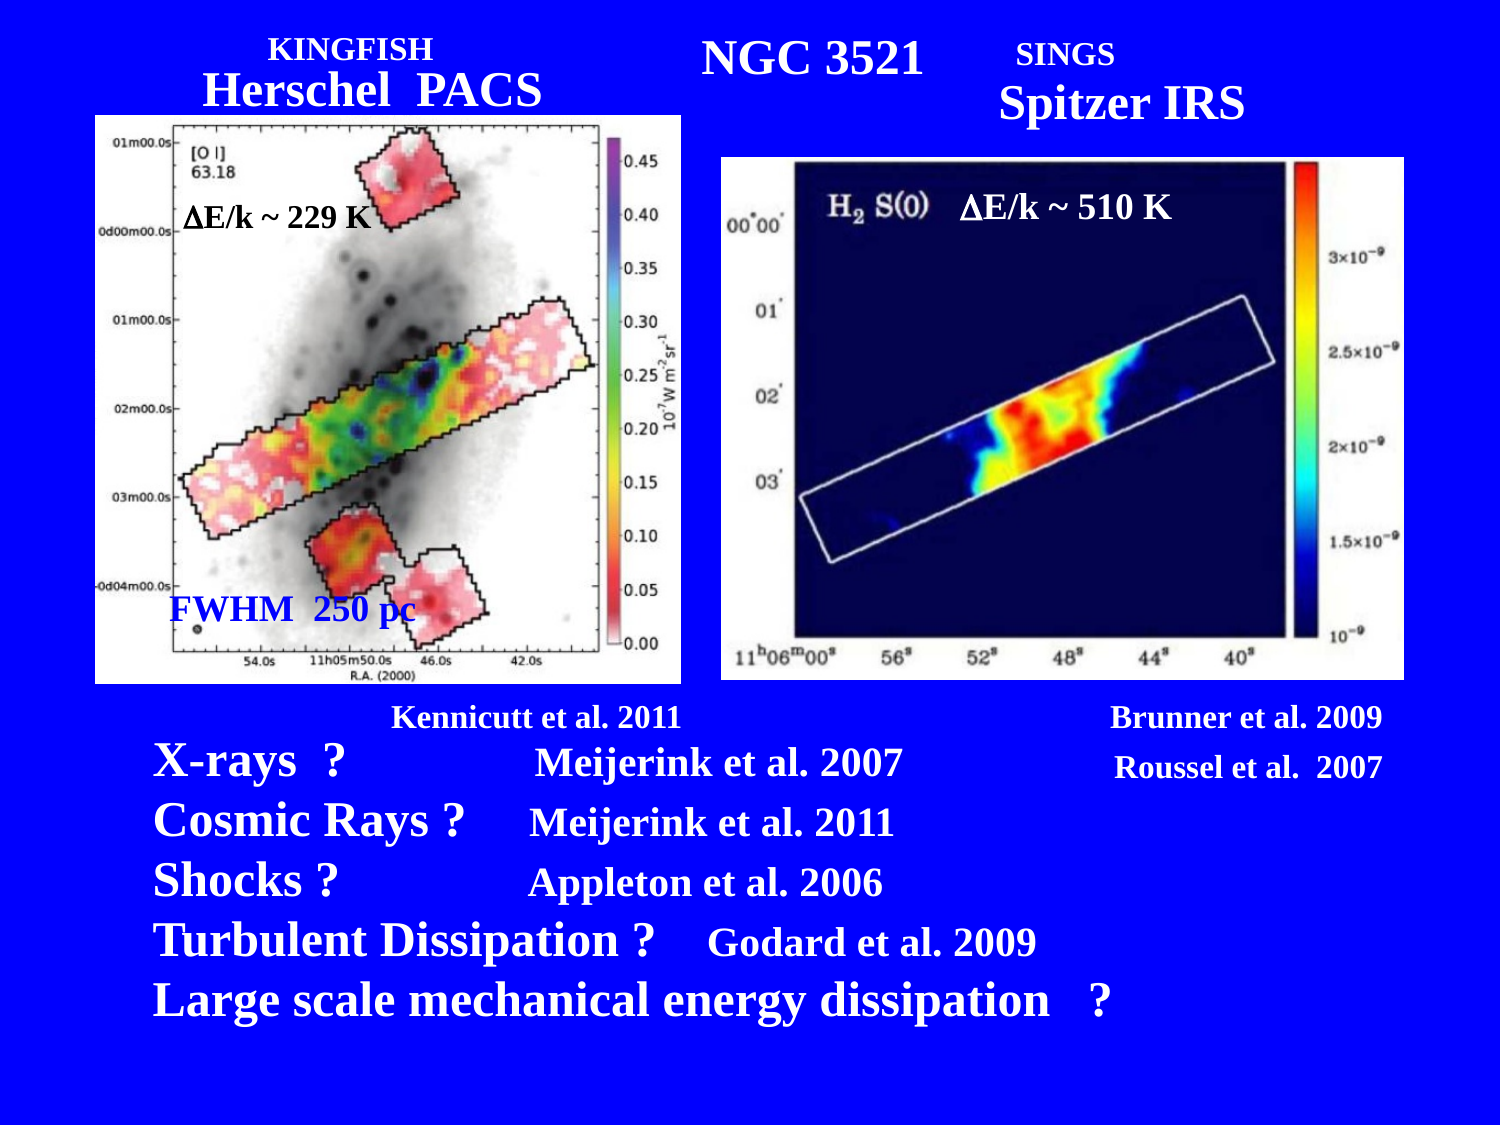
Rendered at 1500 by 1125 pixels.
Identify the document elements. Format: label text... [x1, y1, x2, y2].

text_box Roussel et al. 2007 [1141, 737, 1399, 793]
text_box Kennicutt et al. 2011 [376, 687, 698, 719]
text_box Spitzer IRS [983, 62, 1261, 138]
text_box KINGFISH [252, 19, 449, 75]
text_box Brunner et al. 2009 [1095, 688, 1399, 737]
text_box NGC 3521 [686, 17, 940, 92]
text_box SINGS [1000, 24, 1131, 80]
text_box X-rays ? Meijerink et al. 2007 Cosmic Rays ? Meijerink et al. 2011 Shocks ? Appleton et al. 2006 Turbulent Dissipation ? Godard et al. 2009 Large scale mechanical energy dissipation ? [137, 719, 1141, 1035]
text_box Herschel PACS [187, 49, 763, 124]
picture [94, 115, 681, 685]
picture [720, 157, 1405, 680]
